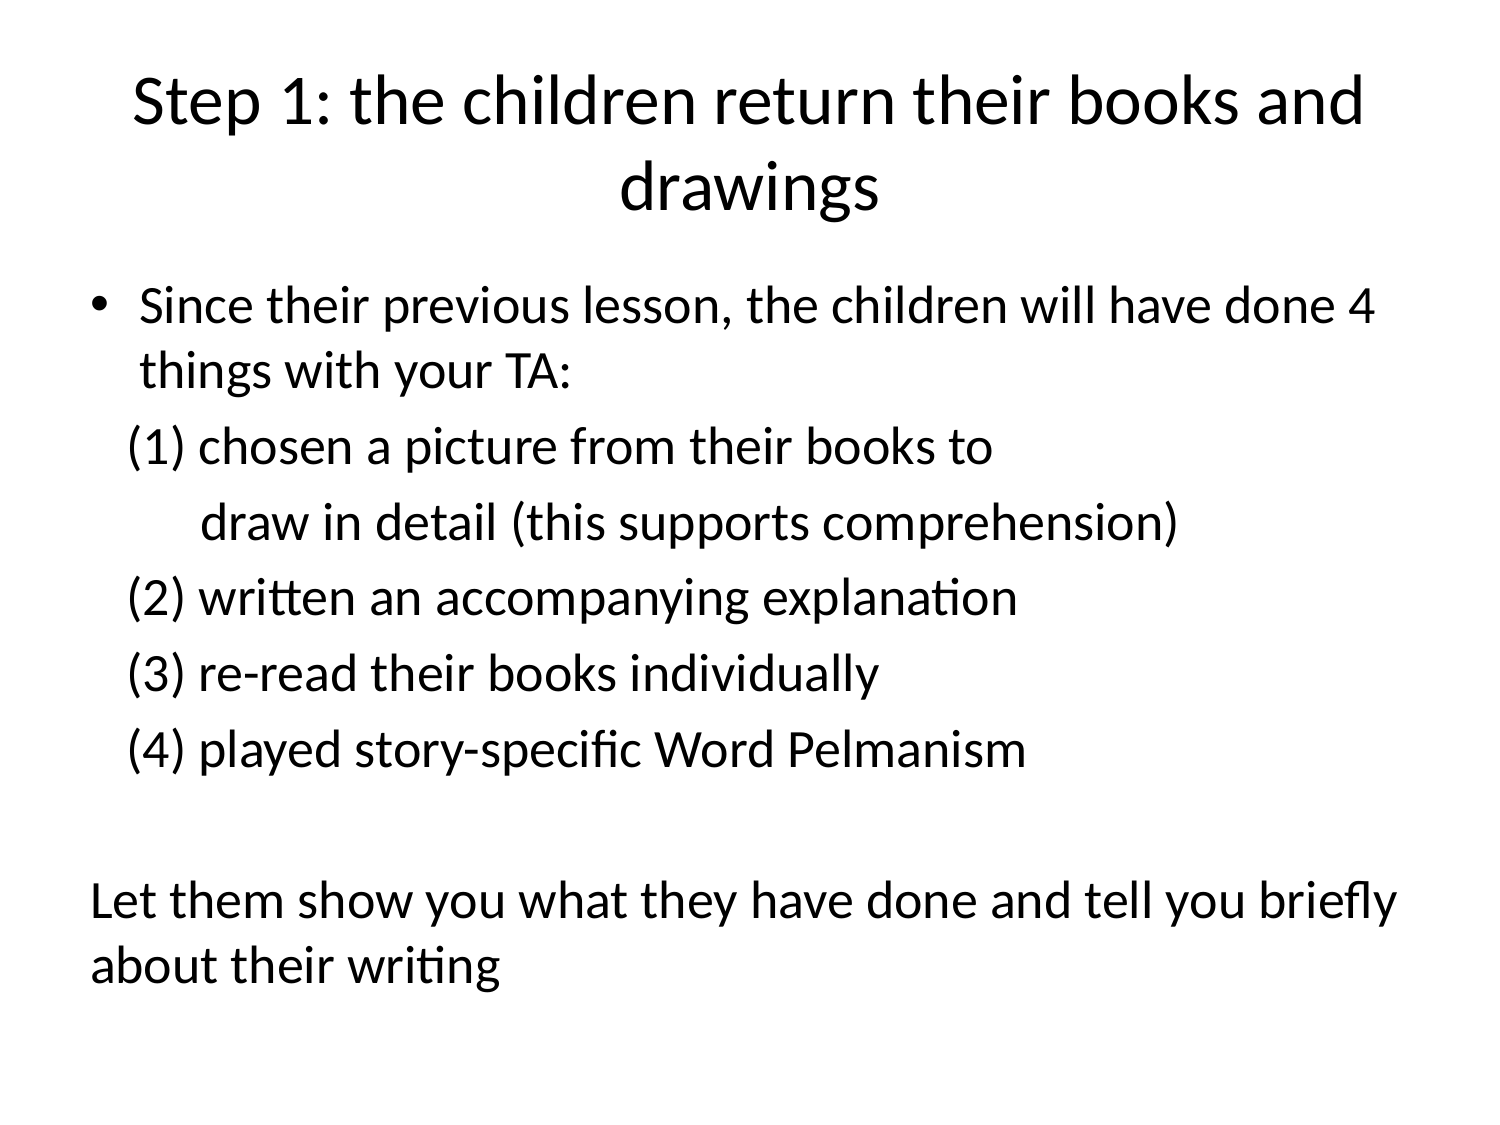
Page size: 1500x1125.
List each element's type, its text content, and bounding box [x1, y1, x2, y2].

list Since their previous lesson, the children will have done 4 things with your TA: (1) chosen a picture from their books to draw in detail (this supports comprehension) (2) written an accompanying explanation (3) re-read their books individually (4) played story-specific Word Pelmanism Let them show you what they have done and tell you briefly about their writing [75, 262, 1425, 1005]
title Step 1: the children return their books and drawings [75, 45, 1425, 233]
